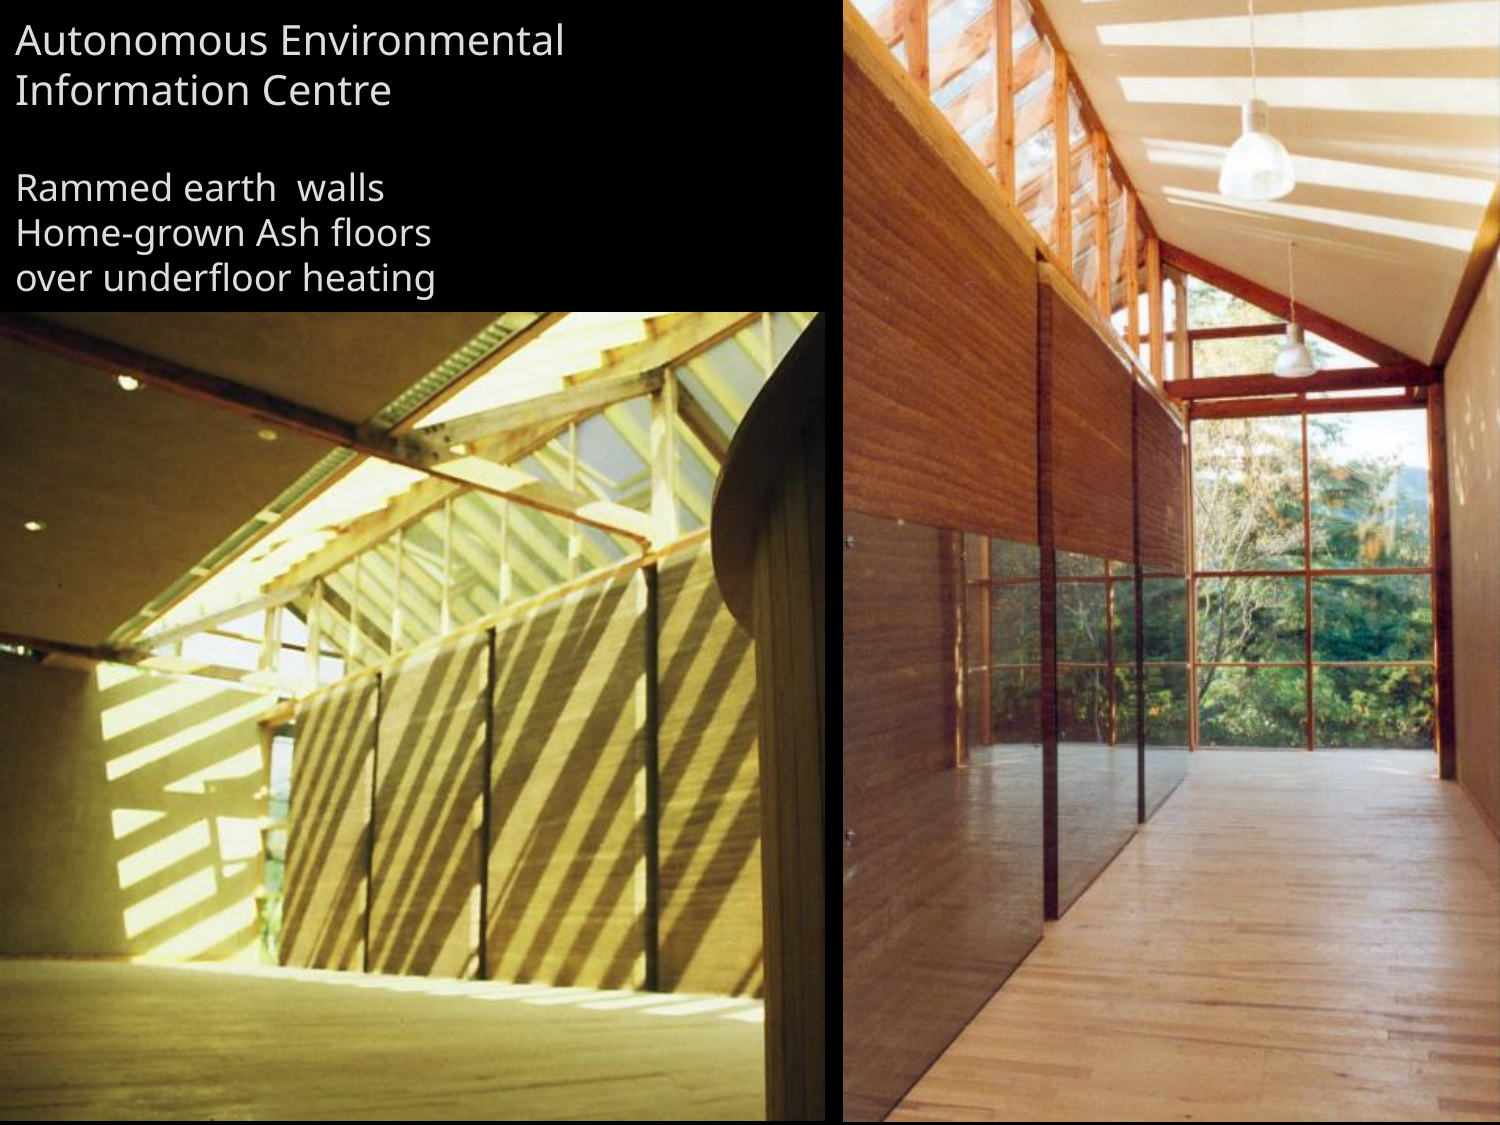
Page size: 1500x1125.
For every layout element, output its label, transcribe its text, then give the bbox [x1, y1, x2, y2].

picture [843, 0, 1500, 1122]
picture [0, 312, 826, 1122]
title Autonomous Environmental Information Centre Rammed earth walls Home-grown Ash floors over underfloor heating [0, 0, 650, 310]
